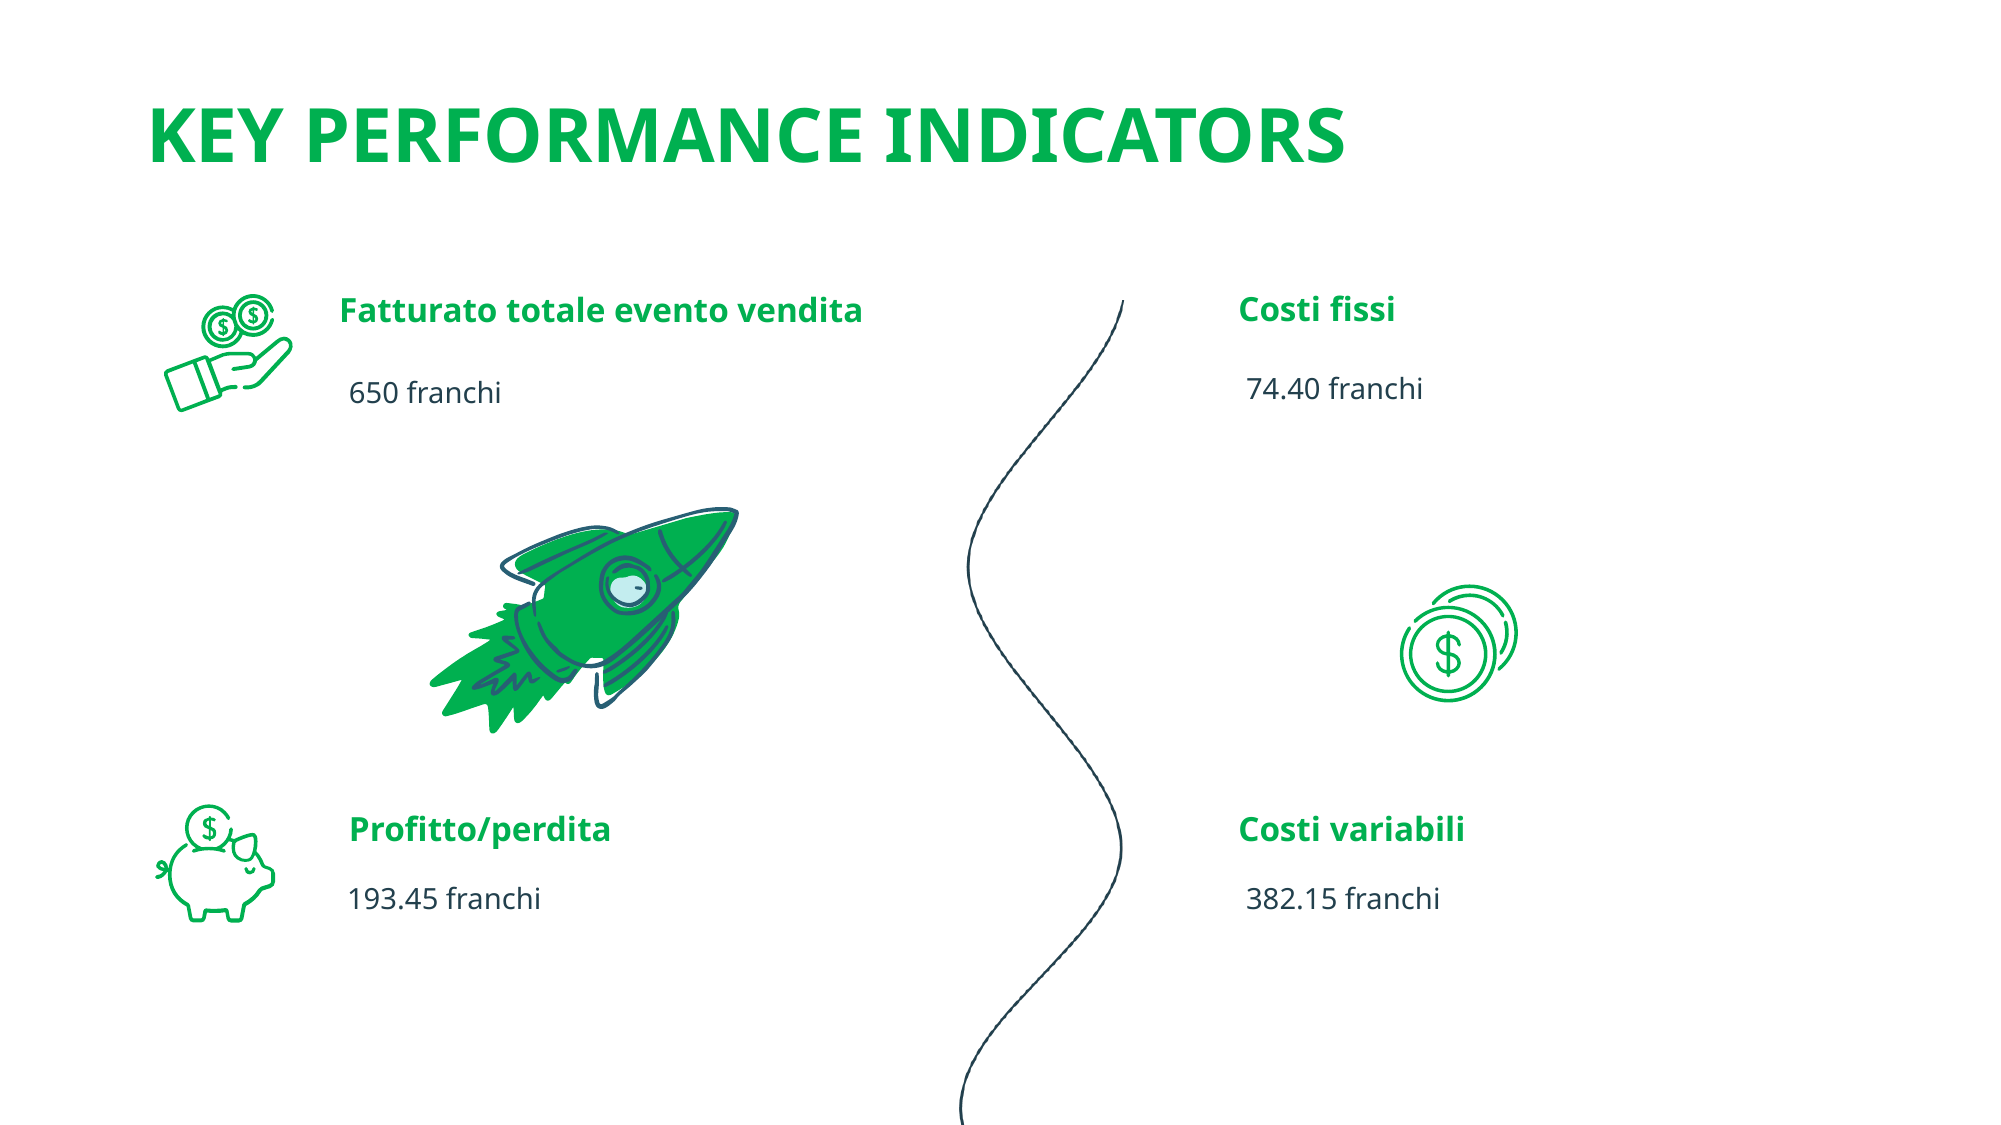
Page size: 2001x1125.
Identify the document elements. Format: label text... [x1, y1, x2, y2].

picture [958, 300, 1196, 1125]
list 382.15 franchi [1230, 858, 1699, 912]
list 74.40 franchi [1230, 349, 1699, 402]
list 193.45 franchi [332, 858, 800, 912]
list 650 franchi [333, 353, 802, 407]
